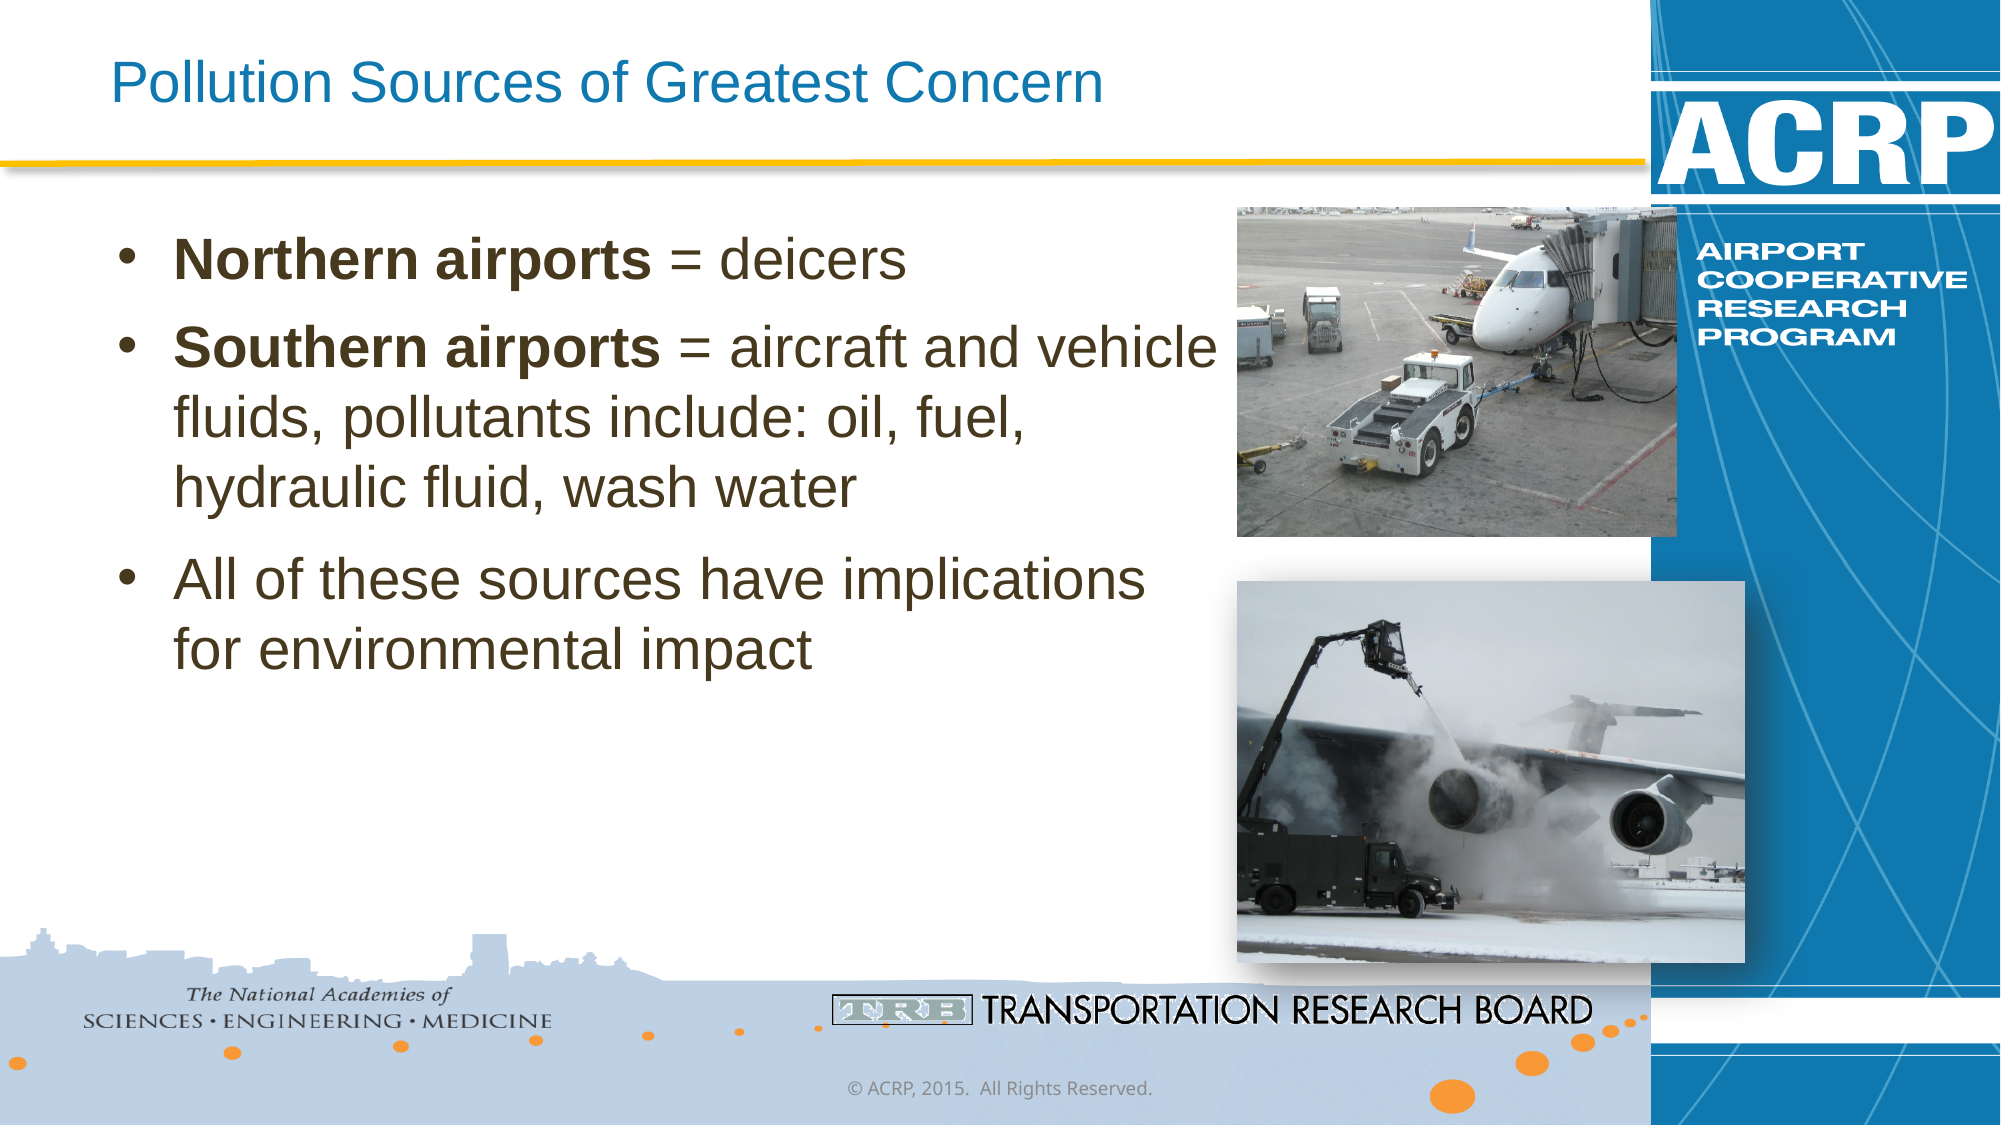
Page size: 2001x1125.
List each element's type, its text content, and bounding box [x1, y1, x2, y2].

picture [0, 0, 2001, 1125]
list Northern airports = deicers Southern airports = aircraft and vehicle fluids, pollutants include: oil, fuel, hydraulic fluid, wash water All of these sources have implications for environmental impact [102, 213, 1238, 963]
footer © ACRP, 2015. All Rights Reserved. [762, 1057, 1238, 1118]
title Pollution Sources of Greatest Concern [94, 25, 1646, 123]
